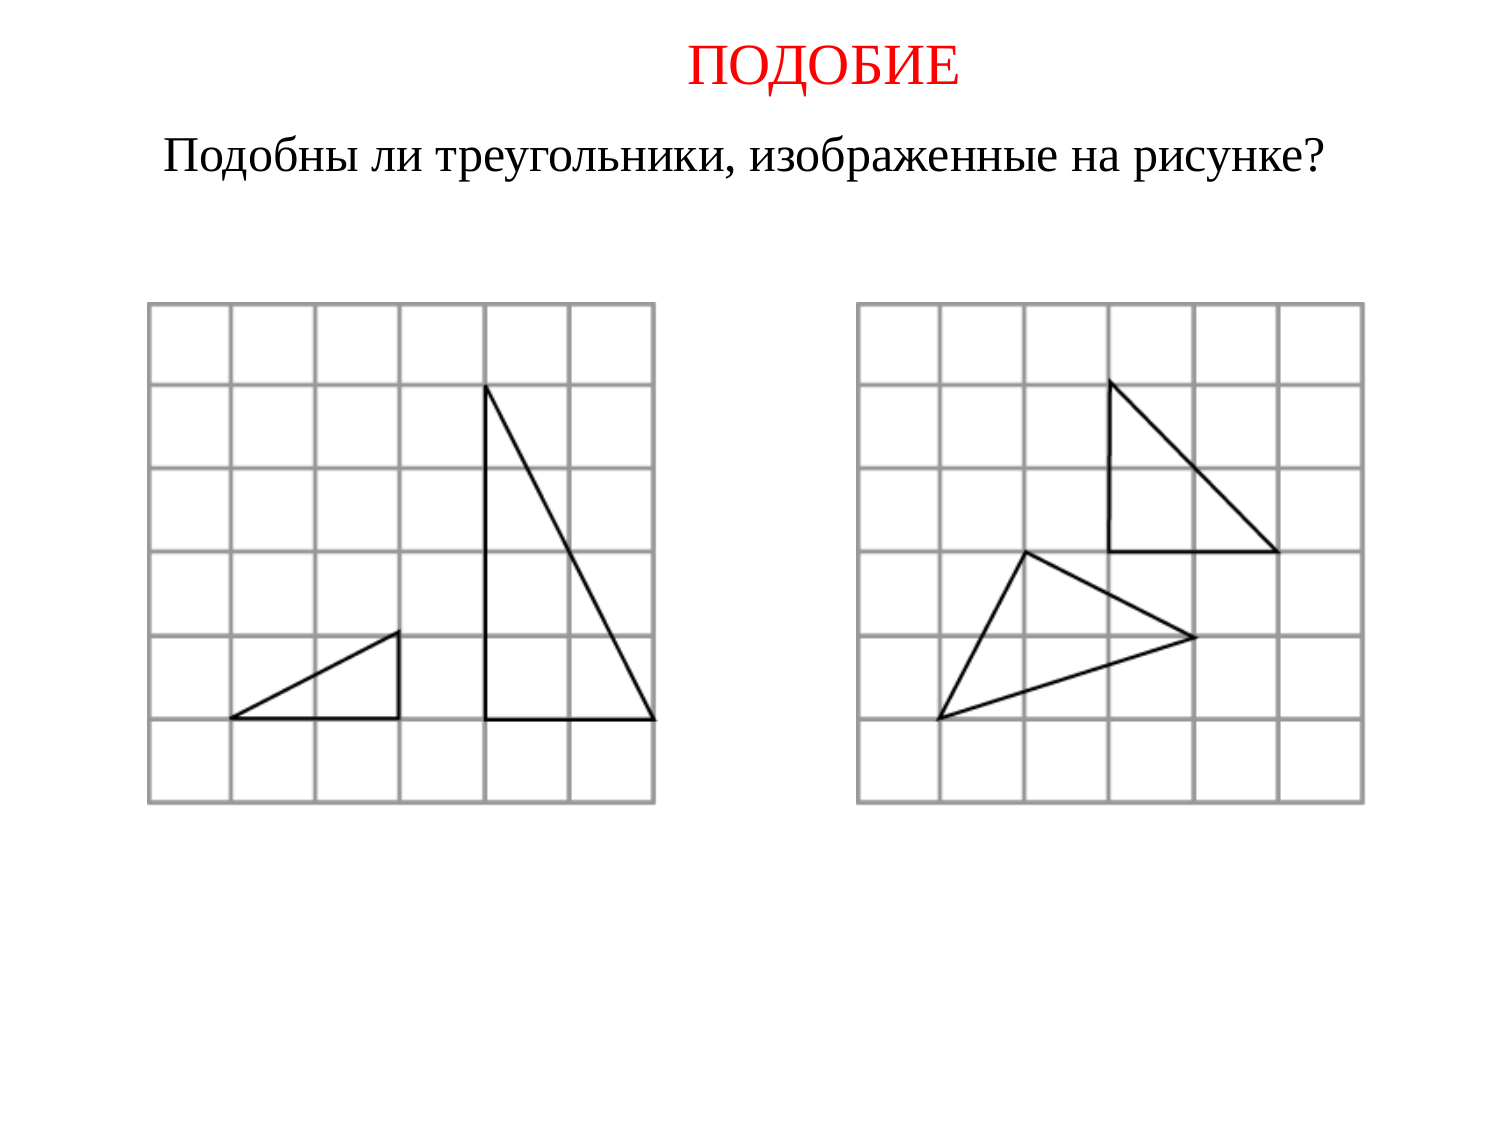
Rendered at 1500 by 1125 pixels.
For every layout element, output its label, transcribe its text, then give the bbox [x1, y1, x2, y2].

text_box ПОДОБИЕ [0, 19, 1500, 104]
picture [856, 302, 1367, 807]
text_box Подобны ли треугольники, изображенные на рисунке? [0, 114, 1500, 189]
picture [146, 302, 658, 807]
